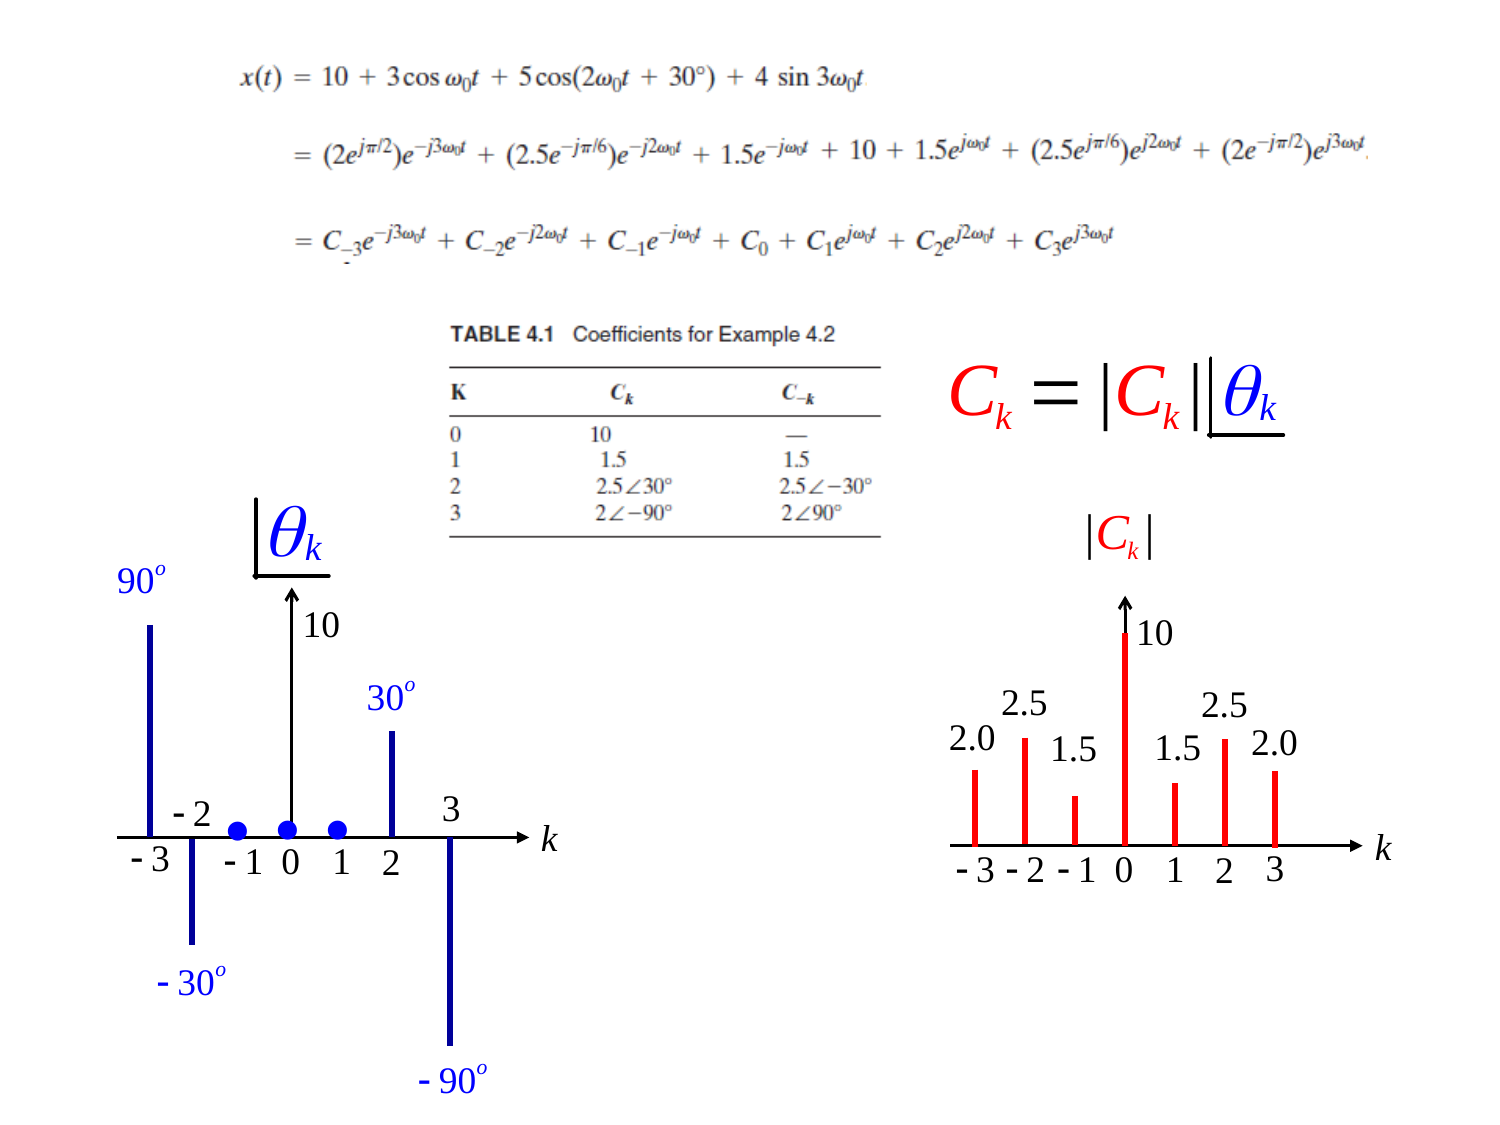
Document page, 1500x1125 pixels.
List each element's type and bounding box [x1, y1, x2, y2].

picture [291, 212, 1119, 265]
text_box [942, 509, 1401, 893]
text_box [112, 490, 567, 1104]
text_box [291, 124, 1368, 180]
picture [437, 312, 890, 552]
picture [223, 49, 867, 110]
text_box [944, 349, 1292, 444]
